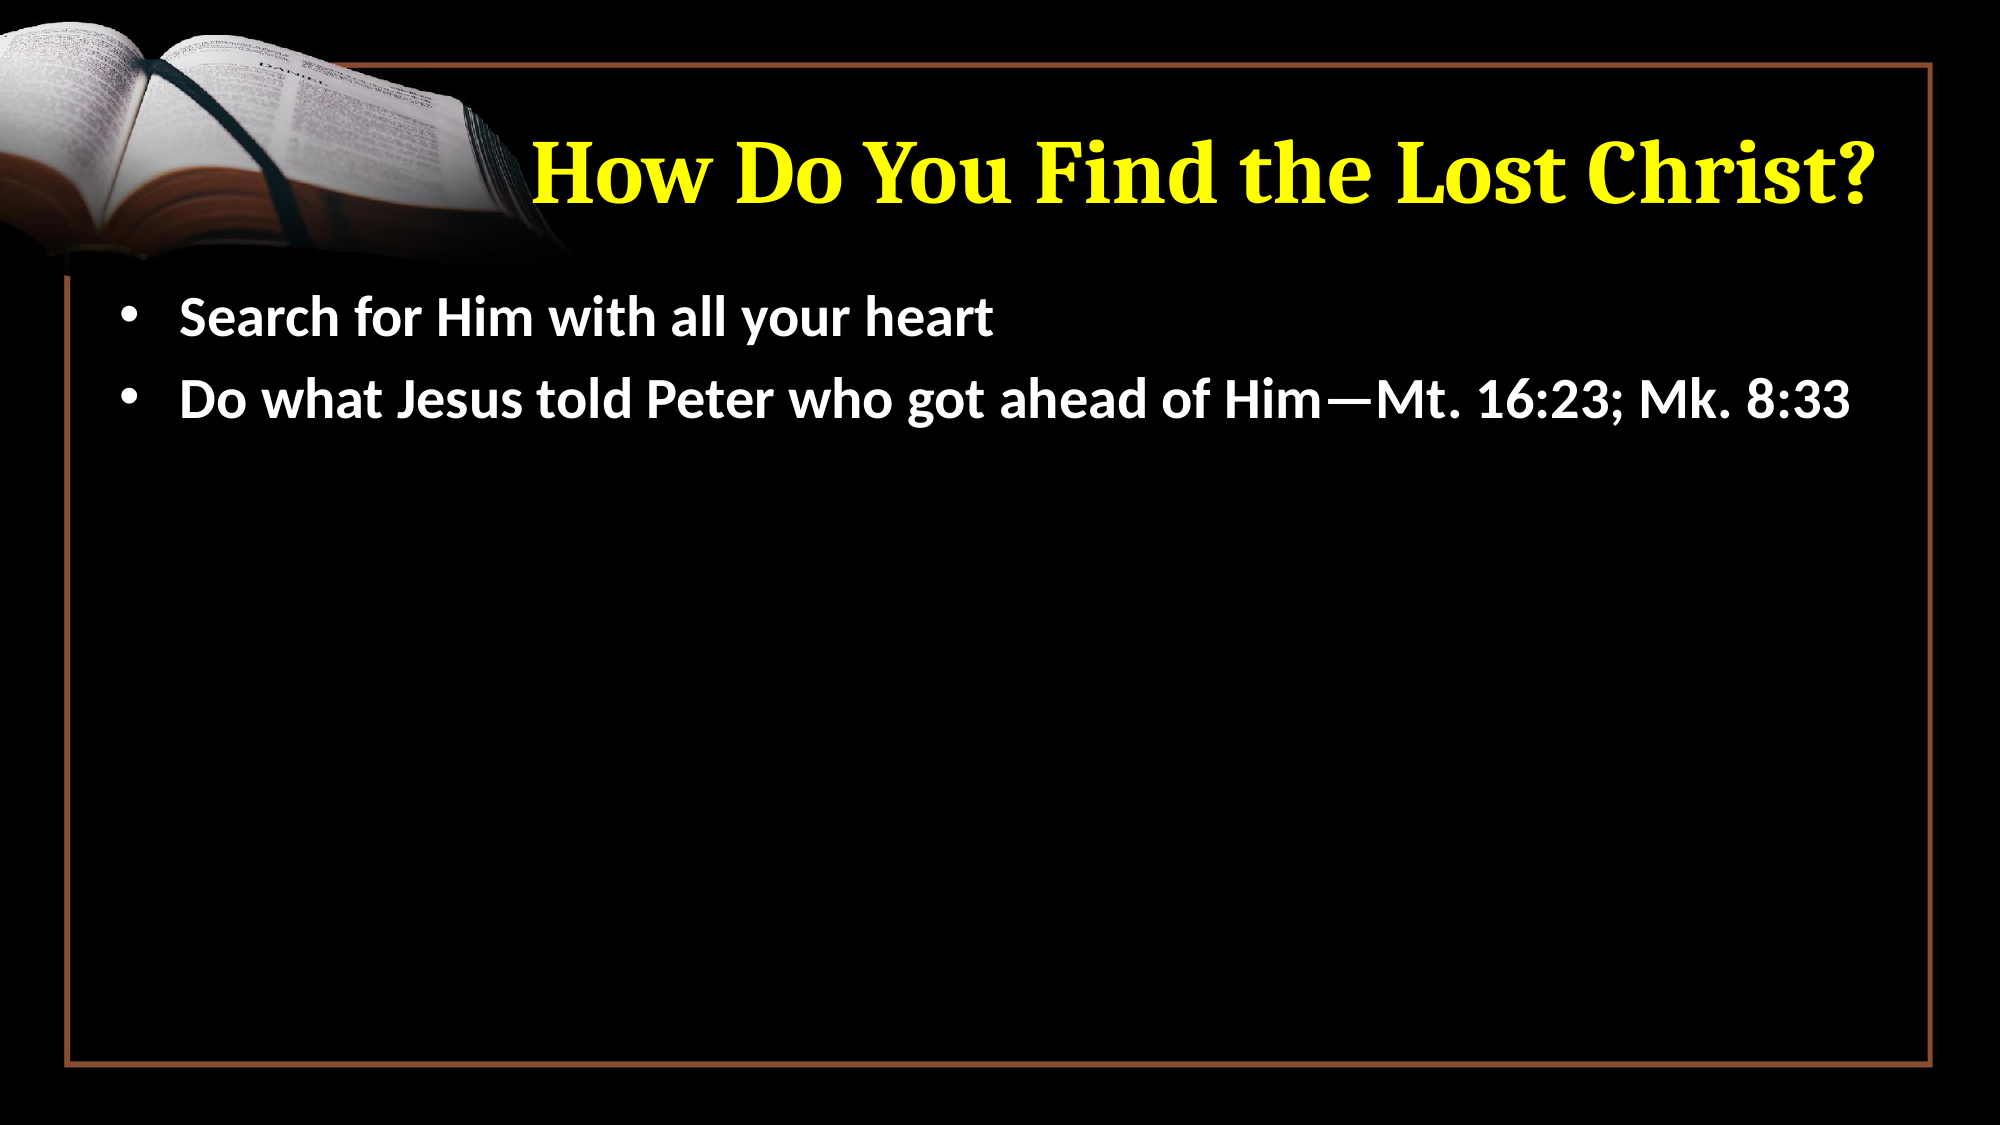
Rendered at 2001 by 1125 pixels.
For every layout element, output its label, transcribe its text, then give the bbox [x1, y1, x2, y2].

title How Do You Find the Lost Christ? [466, 57, 1925, 291]
text_box Search for Him with all your heart Do what Jesus told Peter who got ahead of Him—Mt. 16:23; Mk. 8:33 [104, 270, 1889, 438]
picture [0, 0, 2000, 1125]
